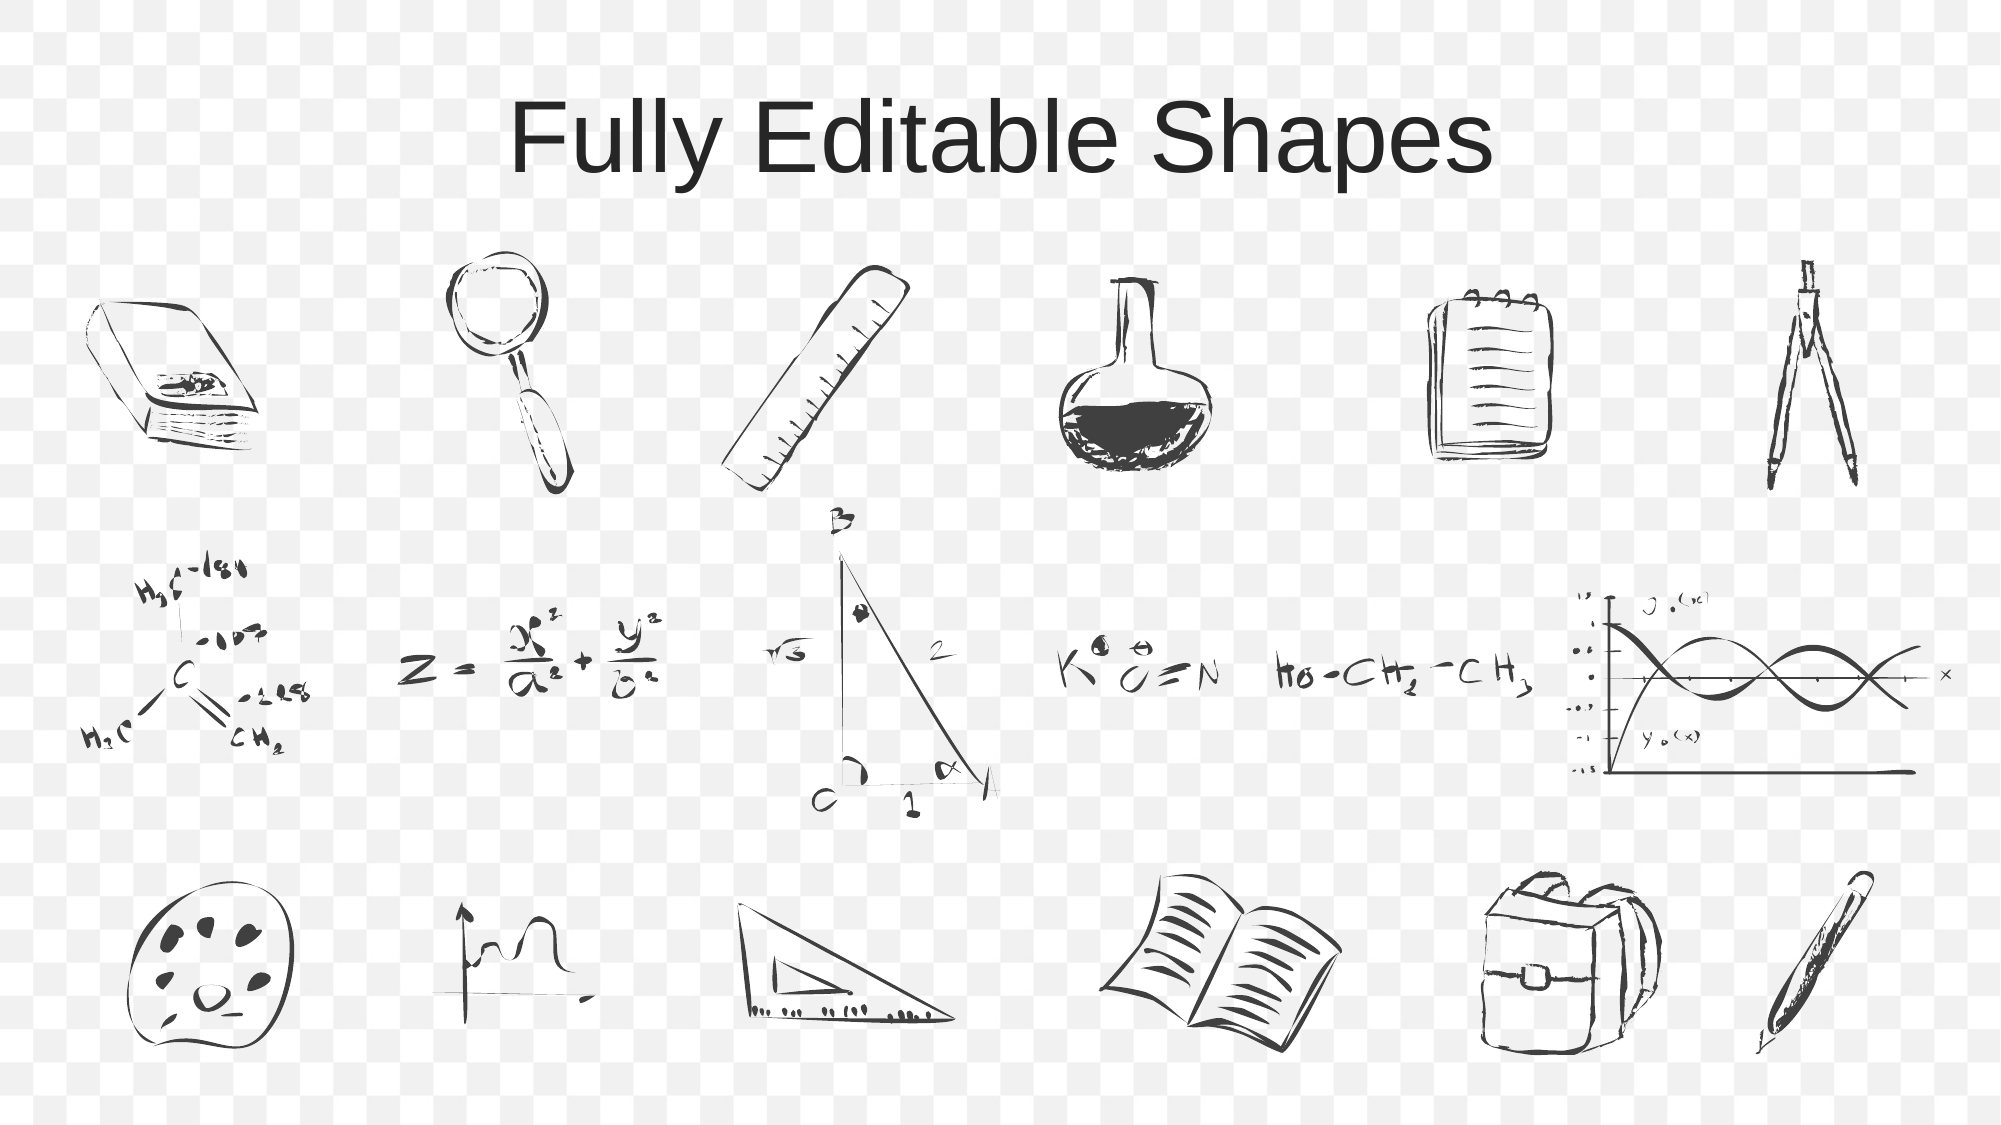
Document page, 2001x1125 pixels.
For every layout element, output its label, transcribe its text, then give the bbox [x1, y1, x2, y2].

picture [0, 0, 2001, 1125]
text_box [471, 249, 574, 500]
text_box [121, 875, 295, 1049]
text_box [1424, 286, 1554, 462]
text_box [1057, 634, 1533, 698]
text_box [1479, 869, 1663, 1056]
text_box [685, 344, 946, 405]
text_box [1765, 258, 1860, 491]
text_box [1566, 591, 1952, 775]
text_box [397, 607, 663, 700]
list Fully Editable Shapes [53, 82, 1952, 202]
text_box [80, 549, 310, 755]
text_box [84, 297, 260, 452]
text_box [732, 897, 961, 1027]
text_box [1795, 853, 1830, 1071]
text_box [426, 896, 600, 1029]
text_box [762, 507, 1000, 819]
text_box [1093, 868, 1347, 1056]
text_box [1056, 275, 1213, 474]
